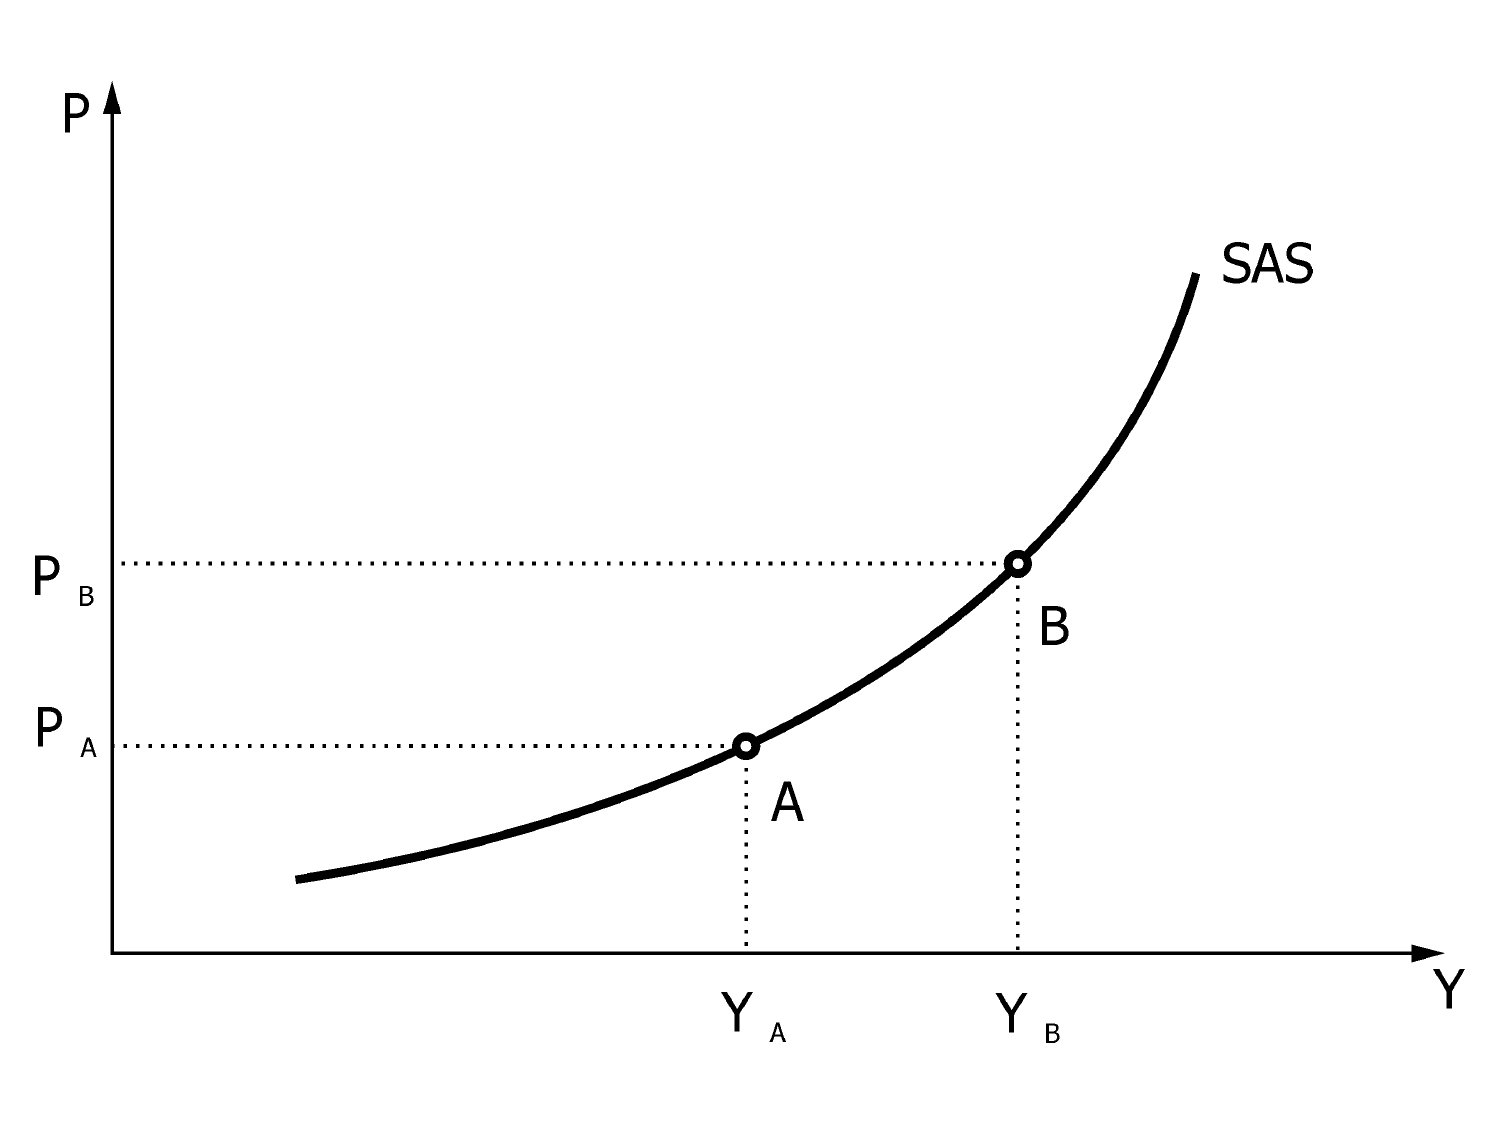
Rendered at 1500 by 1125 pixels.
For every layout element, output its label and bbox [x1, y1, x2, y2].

picture [35, 80, 1465, 1044]
